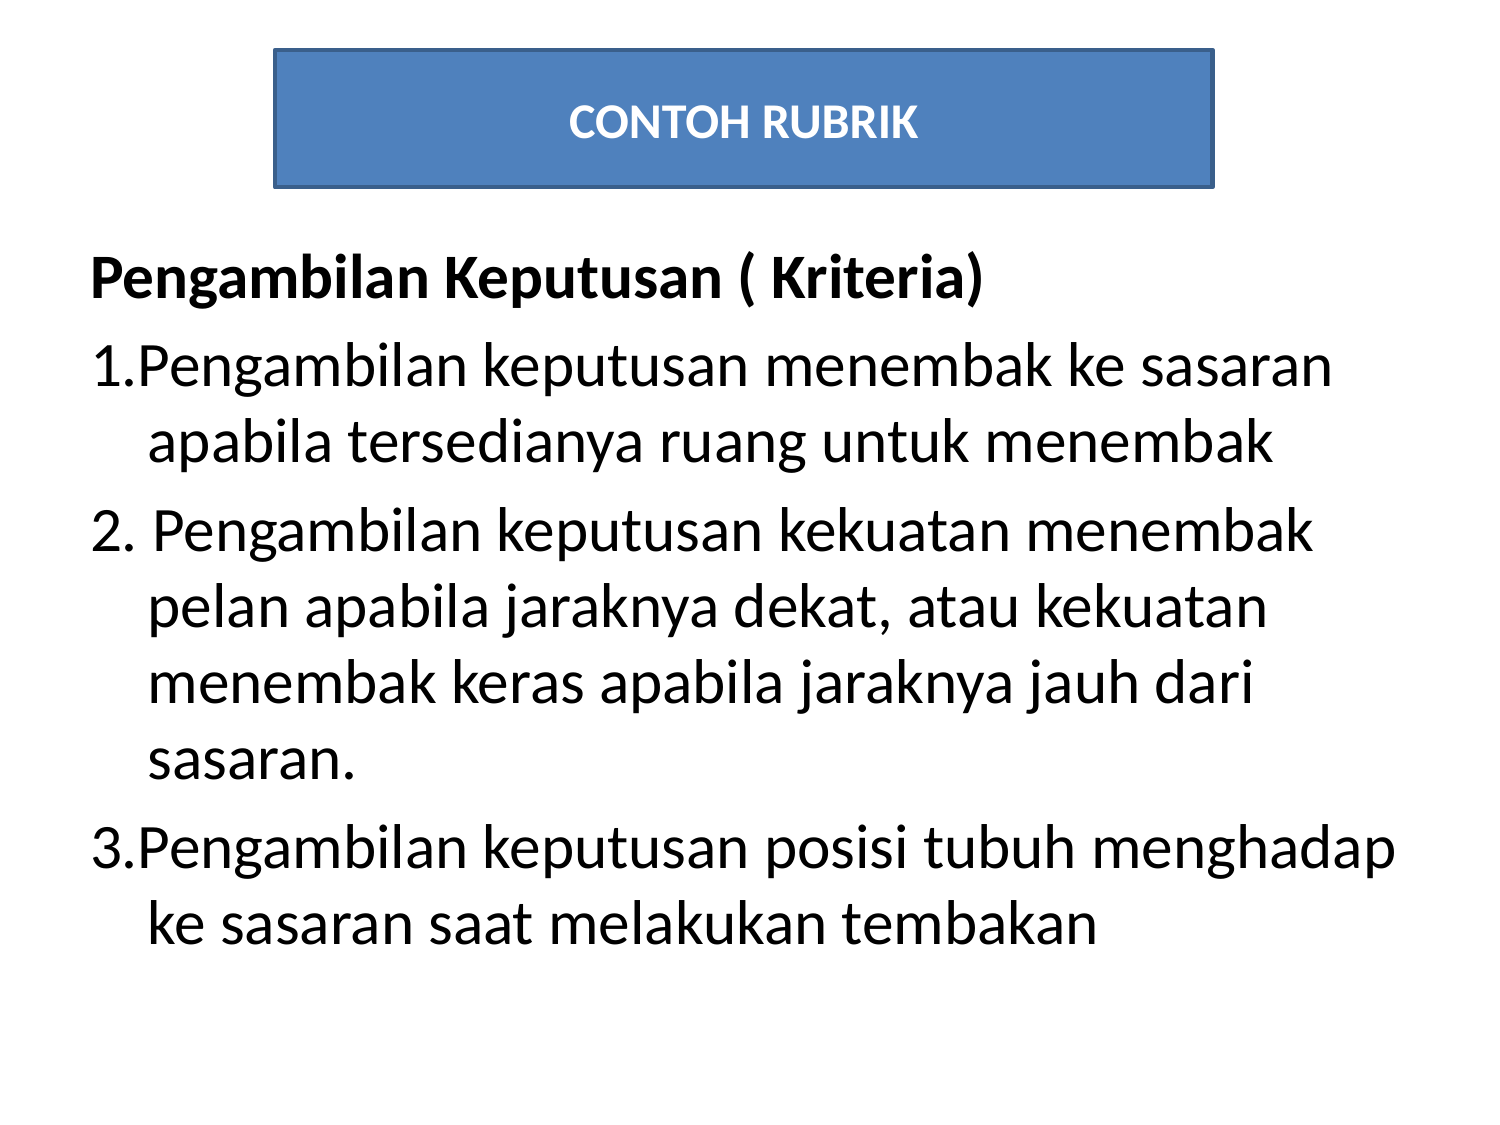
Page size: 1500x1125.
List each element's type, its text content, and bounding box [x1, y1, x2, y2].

text_box CONTOH RUBRIK [273, 48, 1215, 189]
list Pengambilan Keputusan ( Kriteria) 1.Pengambilan keputusan menembak ke sasaran apabila tersedianya ruang untuk menembak 2. Pengambilan keputusan kekuatan menembak pelan apabila jaraknya dekat, atau kekuatan menembak keras apabila jaraknya jauh dari sasaran. 3.Pengambilan keputusan posisi tubuh menghadap ke sasaran saat melakukan tembakan [75, 50, 1425, 1005]
